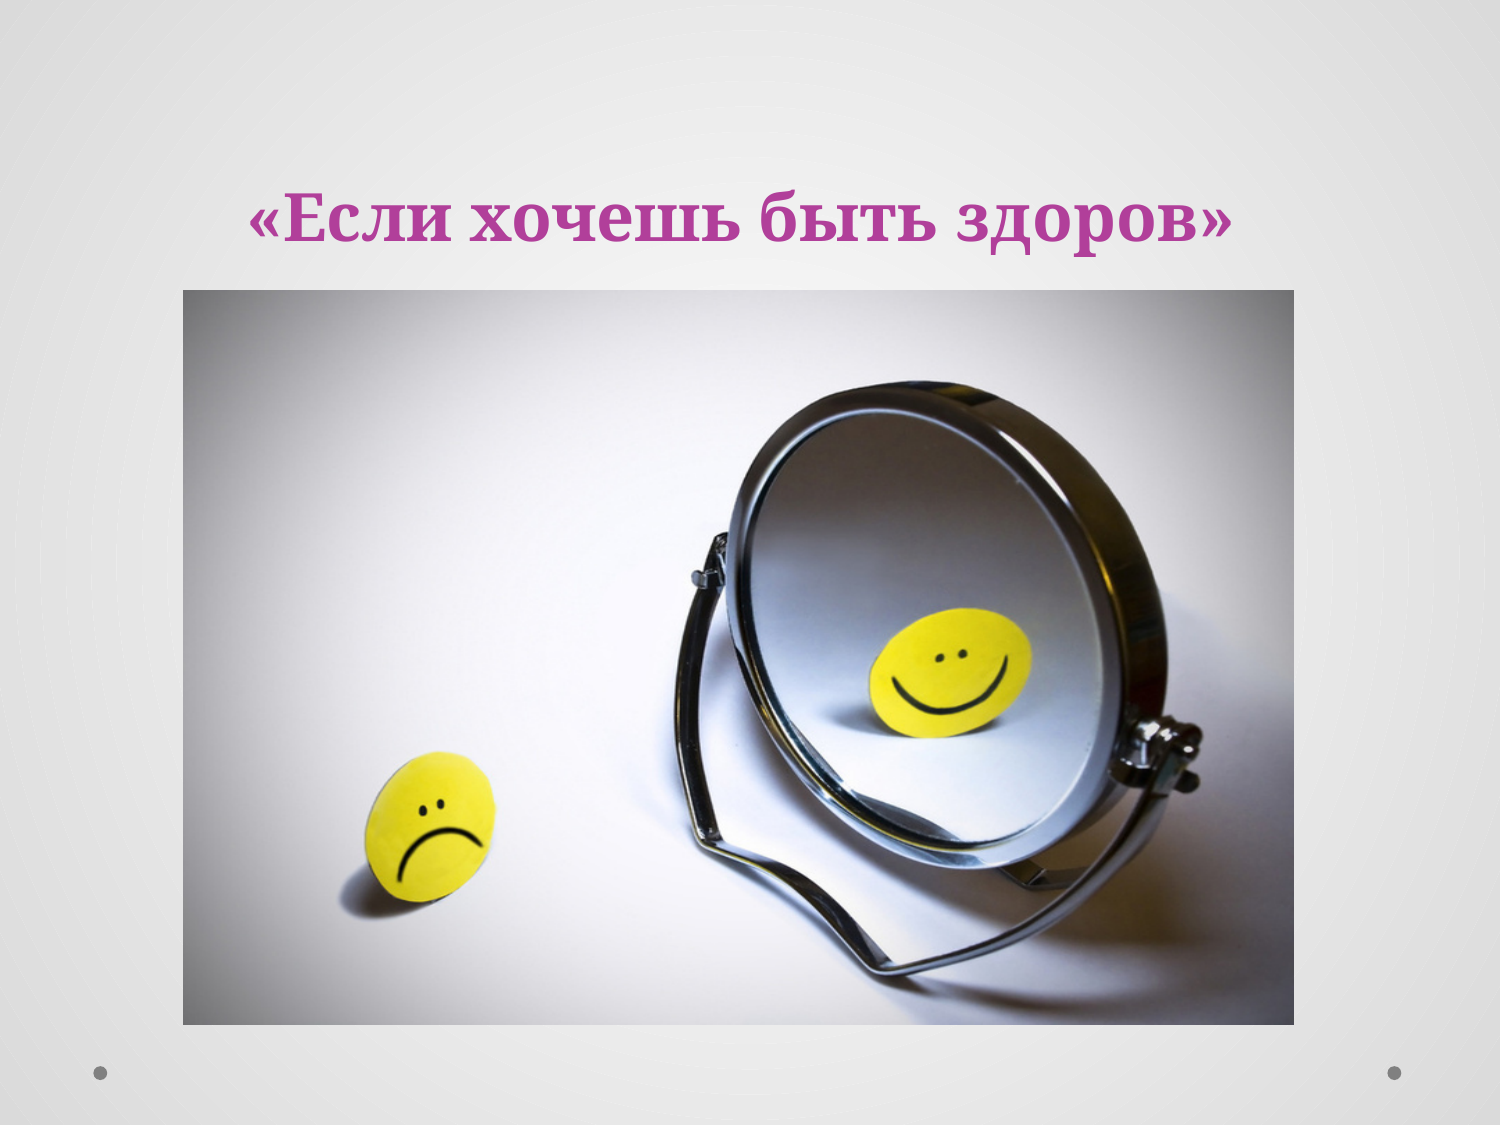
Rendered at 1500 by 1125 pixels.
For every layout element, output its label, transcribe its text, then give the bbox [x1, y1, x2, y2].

picture [182, 290, 1294, 1025]
title «Если хочешь быть здоров» [75, 66, 1425, 263]
